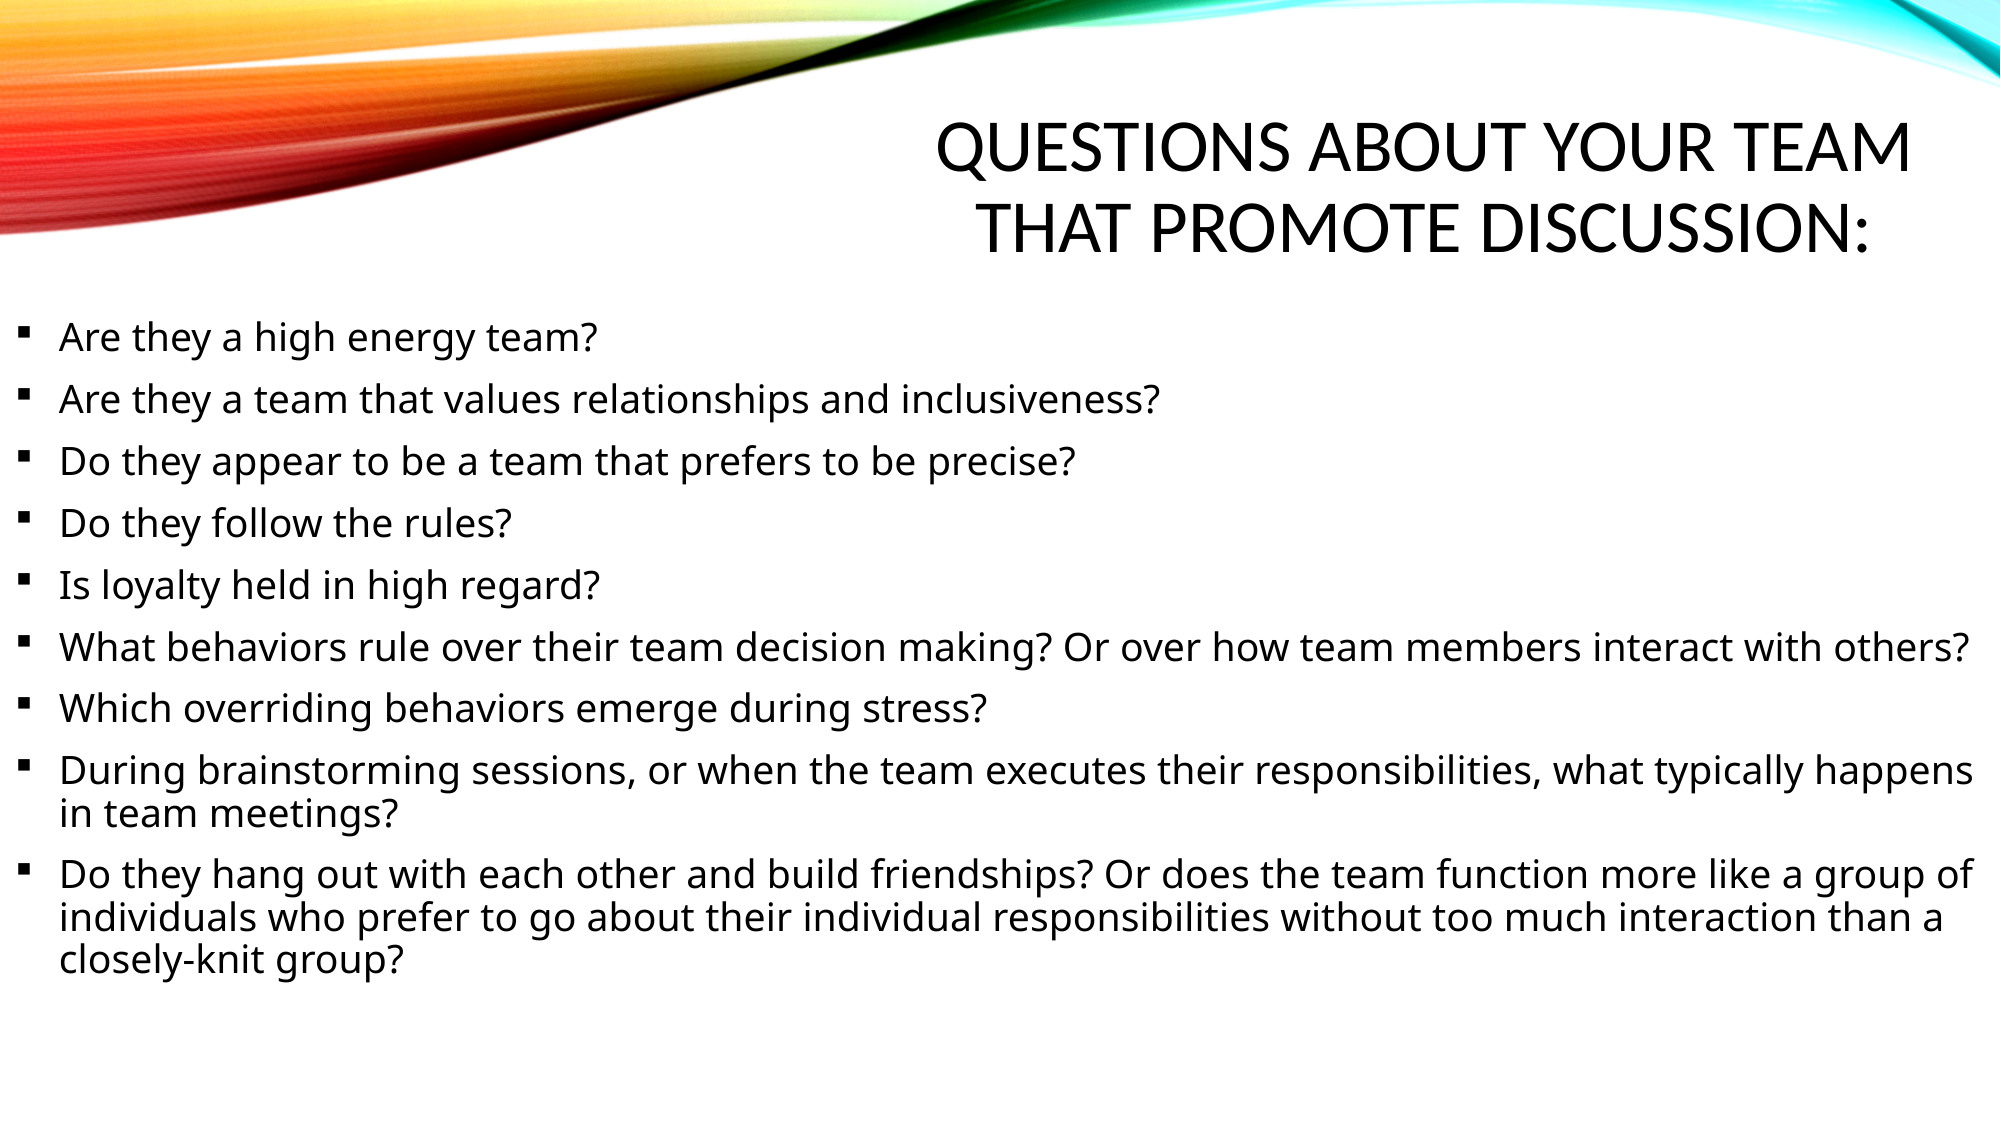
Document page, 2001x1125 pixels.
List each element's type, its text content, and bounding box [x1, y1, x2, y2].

list Are they a high energy team? Are they a team that values relationships and inclusiveness? Do they appear to be a team that prefers to be precise? Do they follow the rules? Is loyalty held in high regard? What behaviors rule over their team decision making? Or over how team members interact with others? Which overriding behaviors emerge during stress? During brainstorming sessions, or when the team executes their responsibilities, what typically happens in team meetings? Do they hang out with each other and build friendships? Or does the team function more like a group of individuals who prefer to go about their individual responsibilities without too much interaction than a closely-knit group? [0, 310, 2000, 1024]
title Questions about your team that promote discussion: [849, 53, 2000, 277]
picture [0, 0, 2000, 237]
